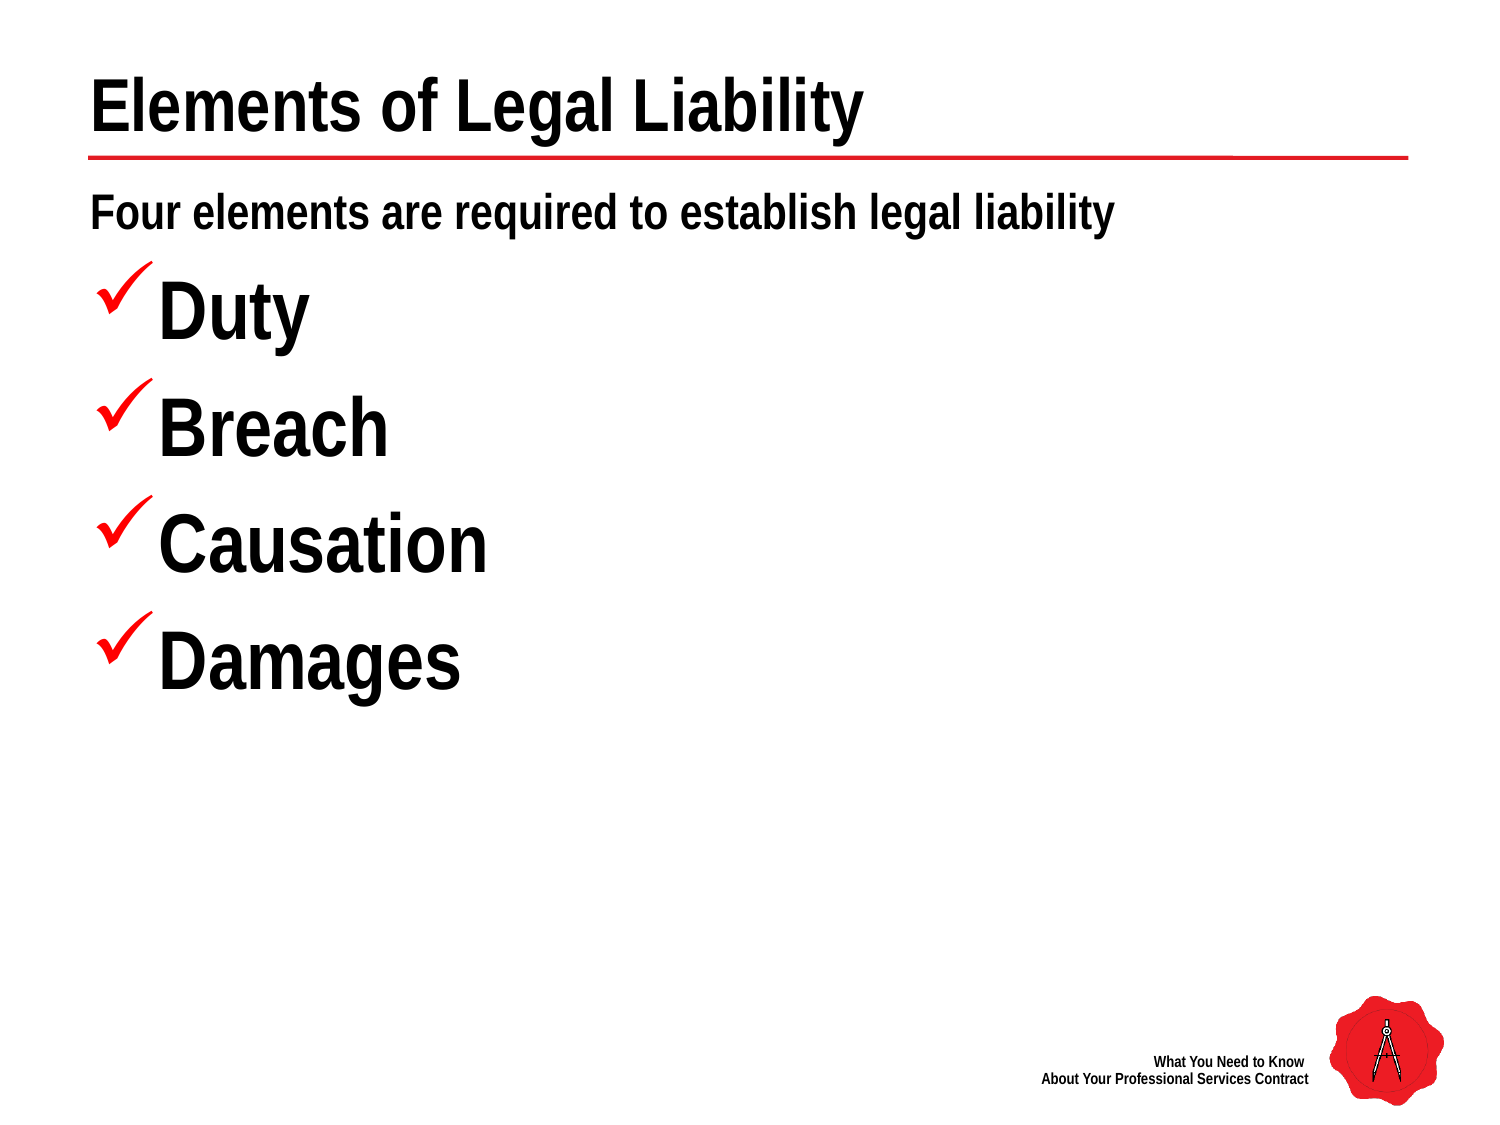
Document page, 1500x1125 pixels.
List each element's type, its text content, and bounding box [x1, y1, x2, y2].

title Elements of Legal Liability [75, 32, 1425, 155]
picture [1323, 990, 1452, 1112]
list Four elements are required to establish legal liability Duty Breach Causation Damages [75, 171, 1425, 1027]
